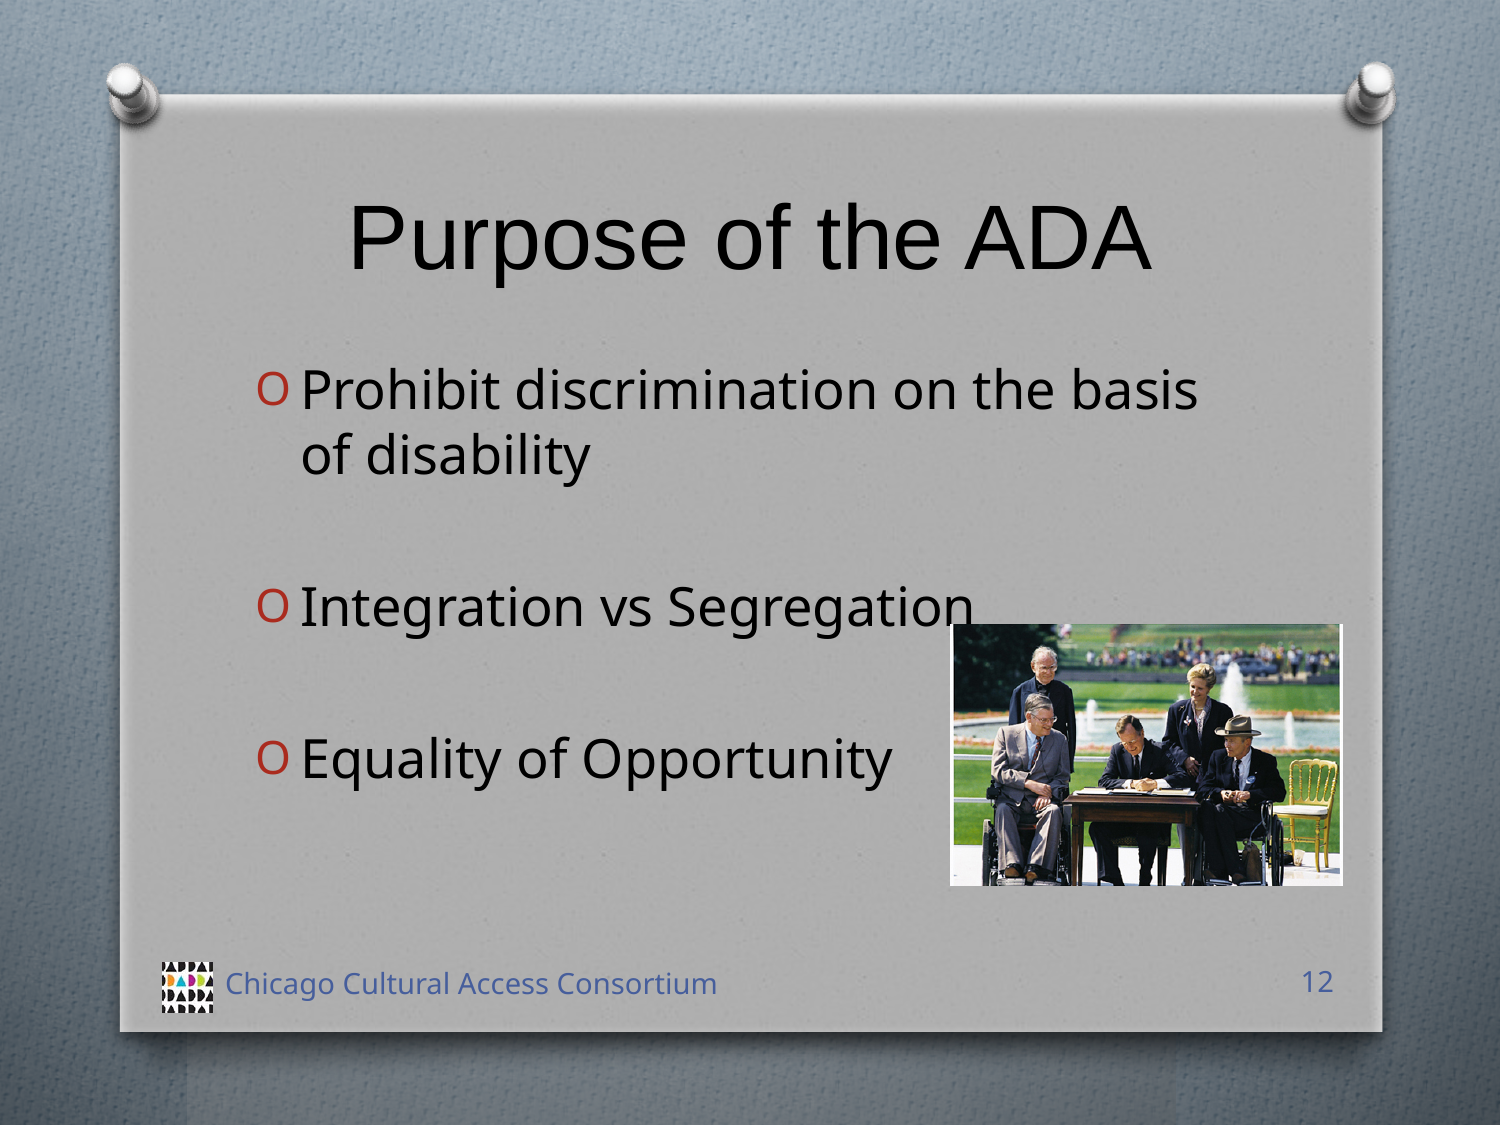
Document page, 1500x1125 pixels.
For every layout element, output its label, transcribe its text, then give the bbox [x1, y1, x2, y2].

footer Chicago Cultural Access Consortium [150, 952, 1059, 1013]
slide_number 12 [1258, 952, 1350, 1013]
list Prohibit discrimination on the basis of disability Integration vs Segregation Equality of Opportunity [240, 347, 1257, 939]
picture [1317, 35, 1439, 156]
picture [75, 29, 198, 153]
picture [949, 624, 1343, 886]
title Purpose of the ADA [179, 134, 1323, 332]
